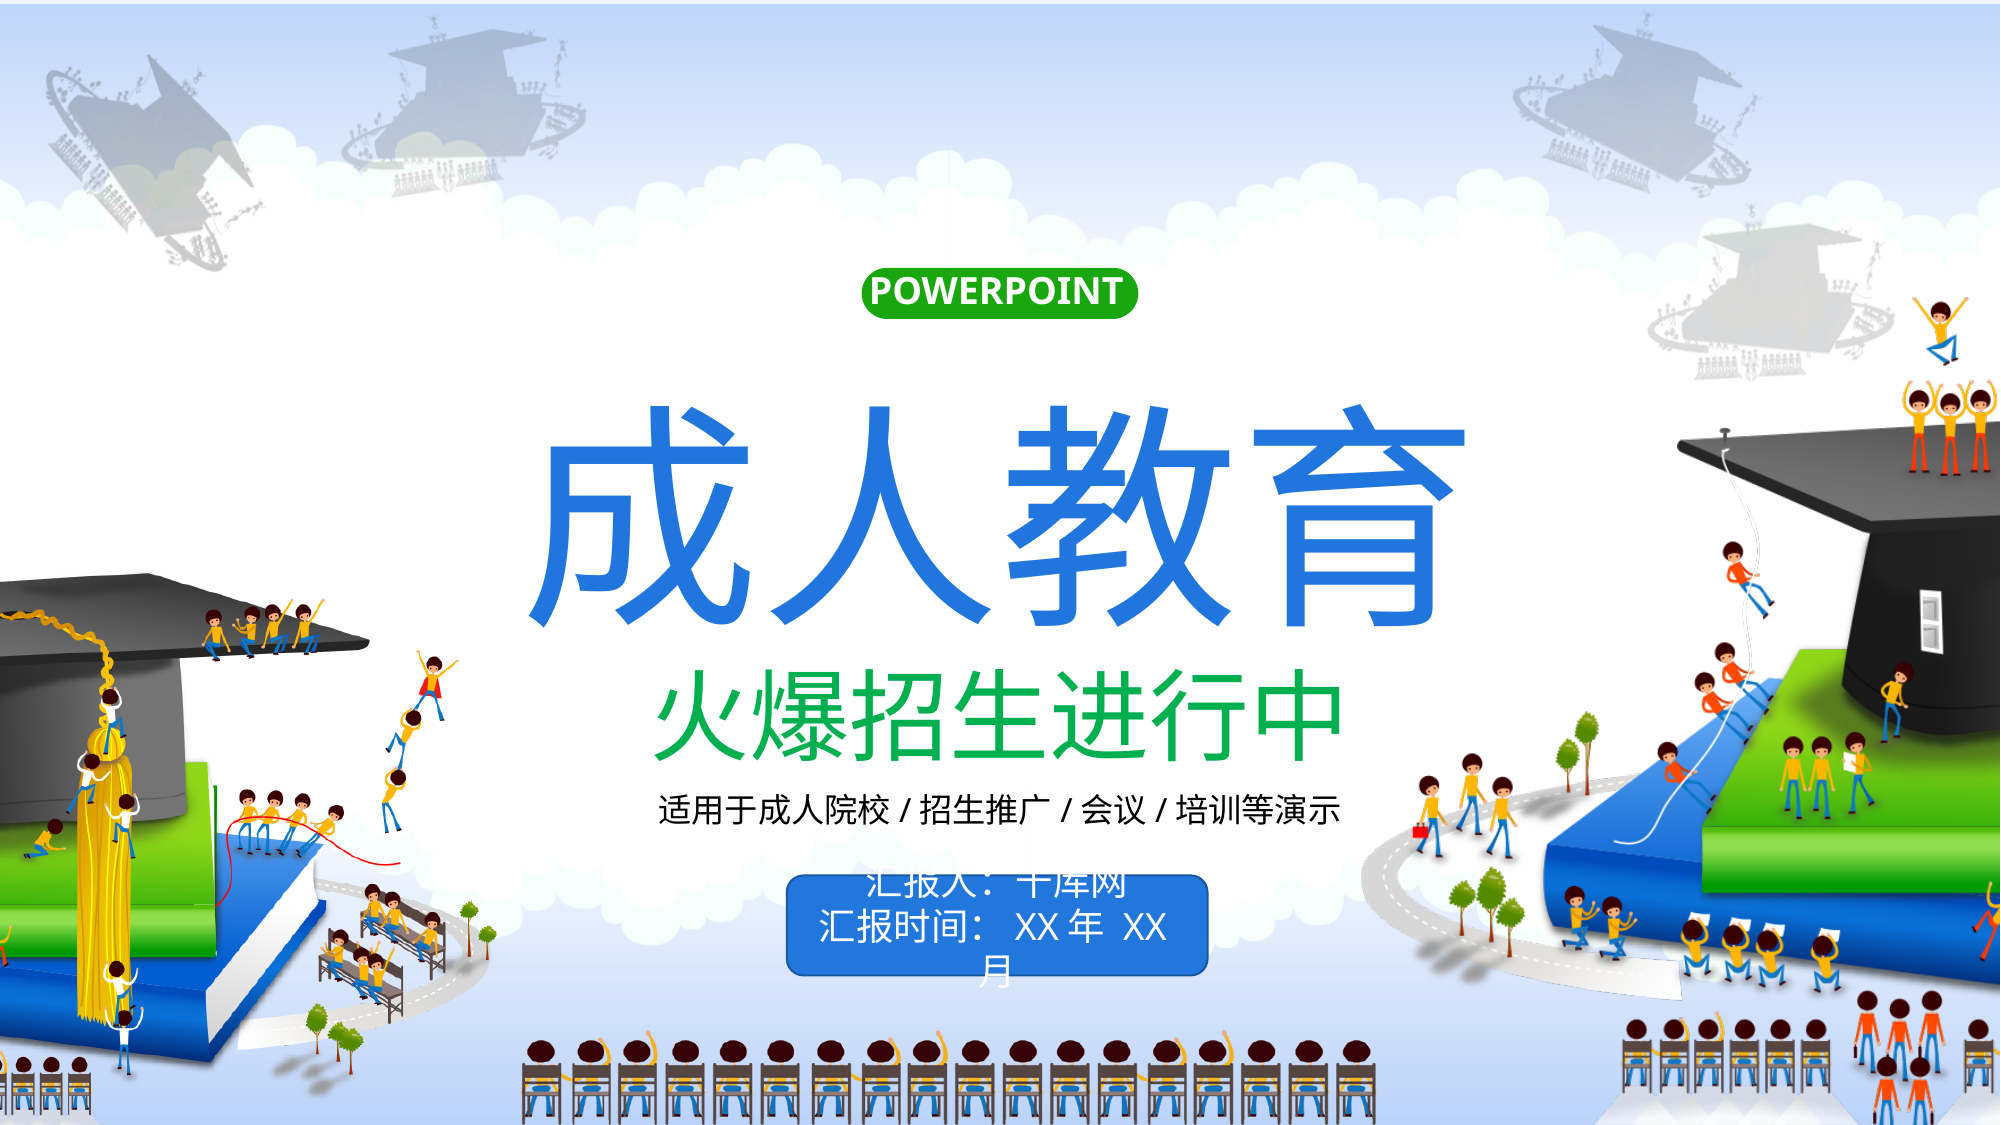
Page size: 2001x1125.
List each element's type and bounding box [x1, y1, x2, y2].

text_box [861, 259, 1139, 321]
picture [0, 4, 2000, 1125]
